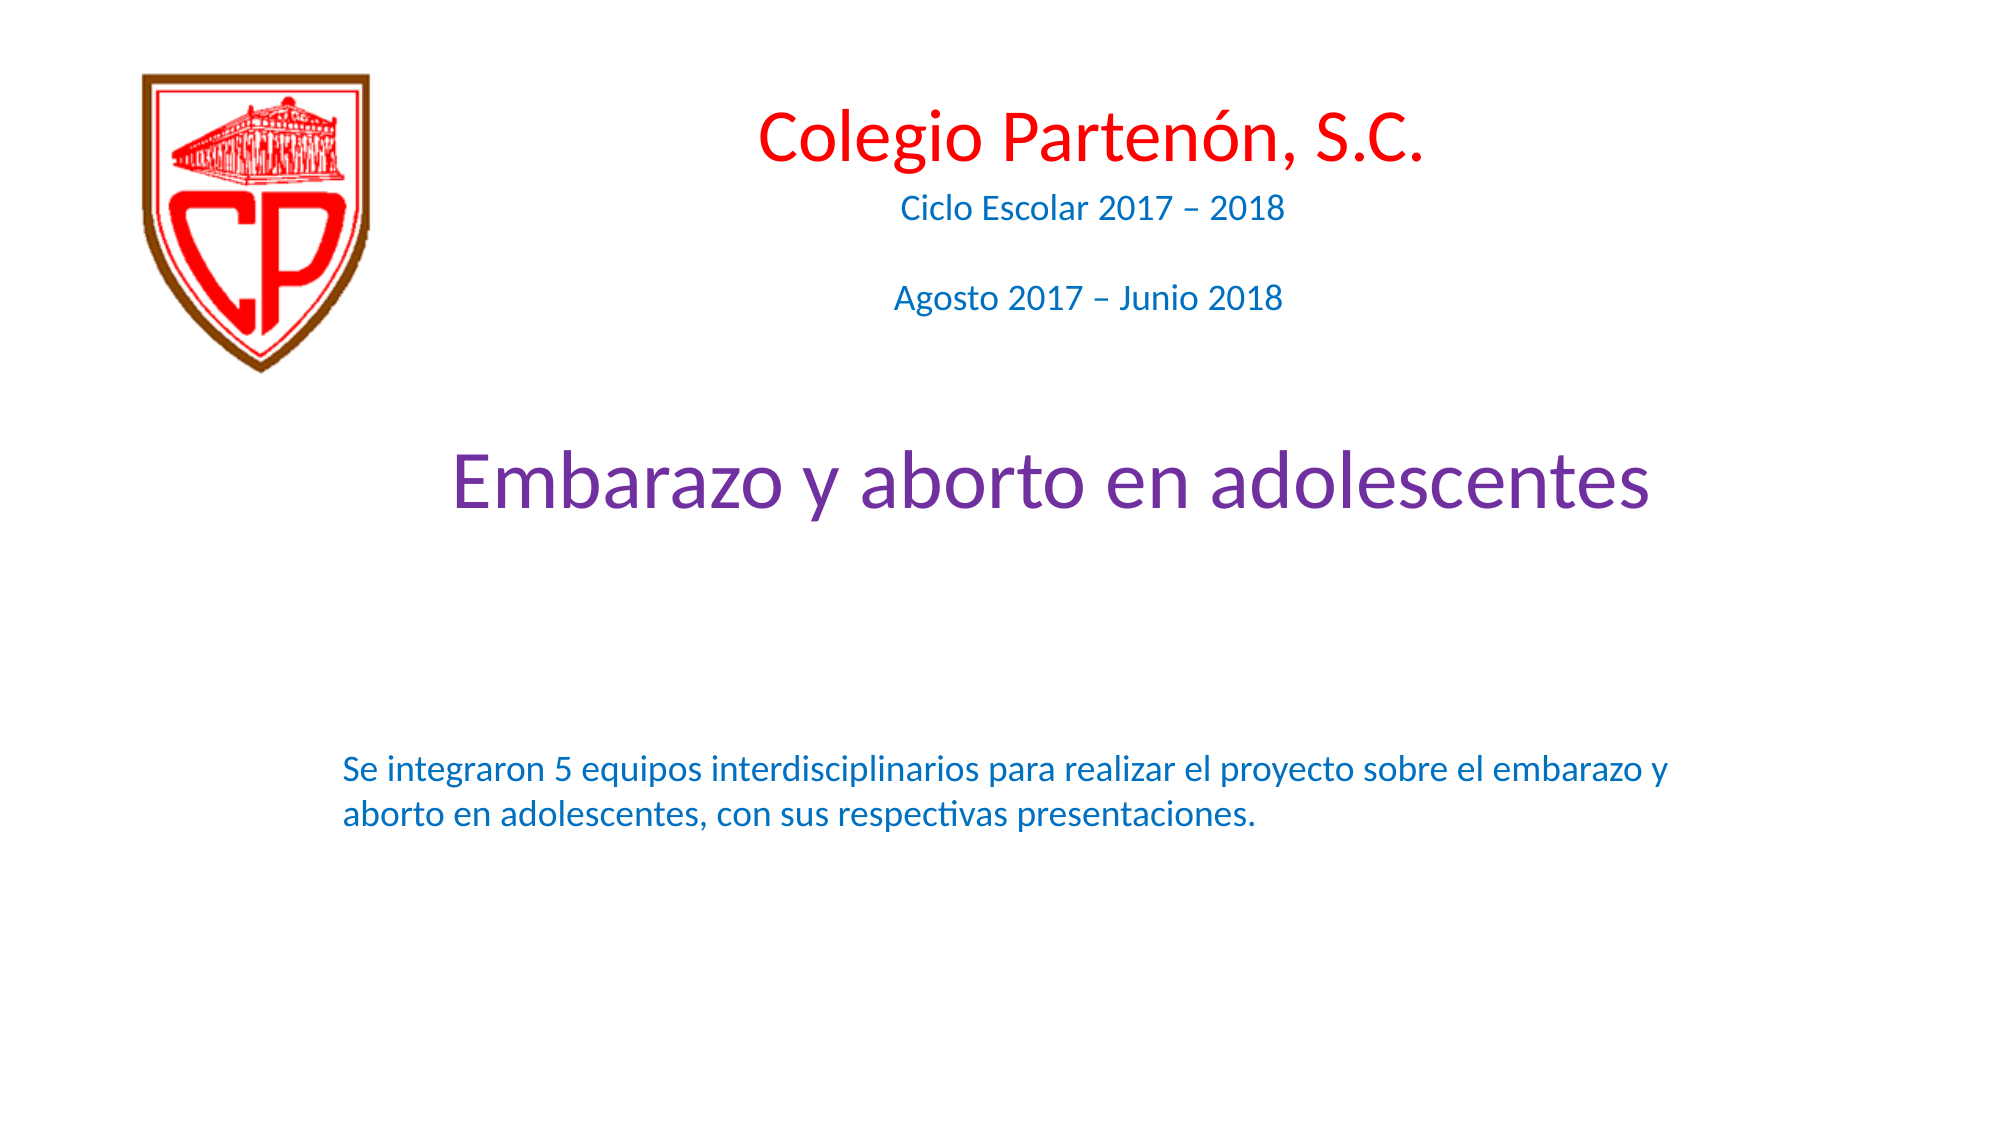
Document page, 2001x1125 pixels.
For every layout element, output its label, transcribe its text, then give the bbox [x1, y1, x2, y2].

picture [136, 66, 378, 380]
text_box Se integraron 5 equipos interdisciplinarios para realizar el proyecto sobre el embarazo y aborto en adolescentes, con sus respectivas presentaciones. [327, 736, 1782, 932]
subtitle Colegio Partenón, S.C. [378, 89, 1843, 183]
text_box Ciclo Escolar 2017 – 2018 Agosto 2017 – Junio 2018 [522, 175, 1664, 416]
text_box Embarazo y aborto en adolescentes [436, 417, 1750, 733]
